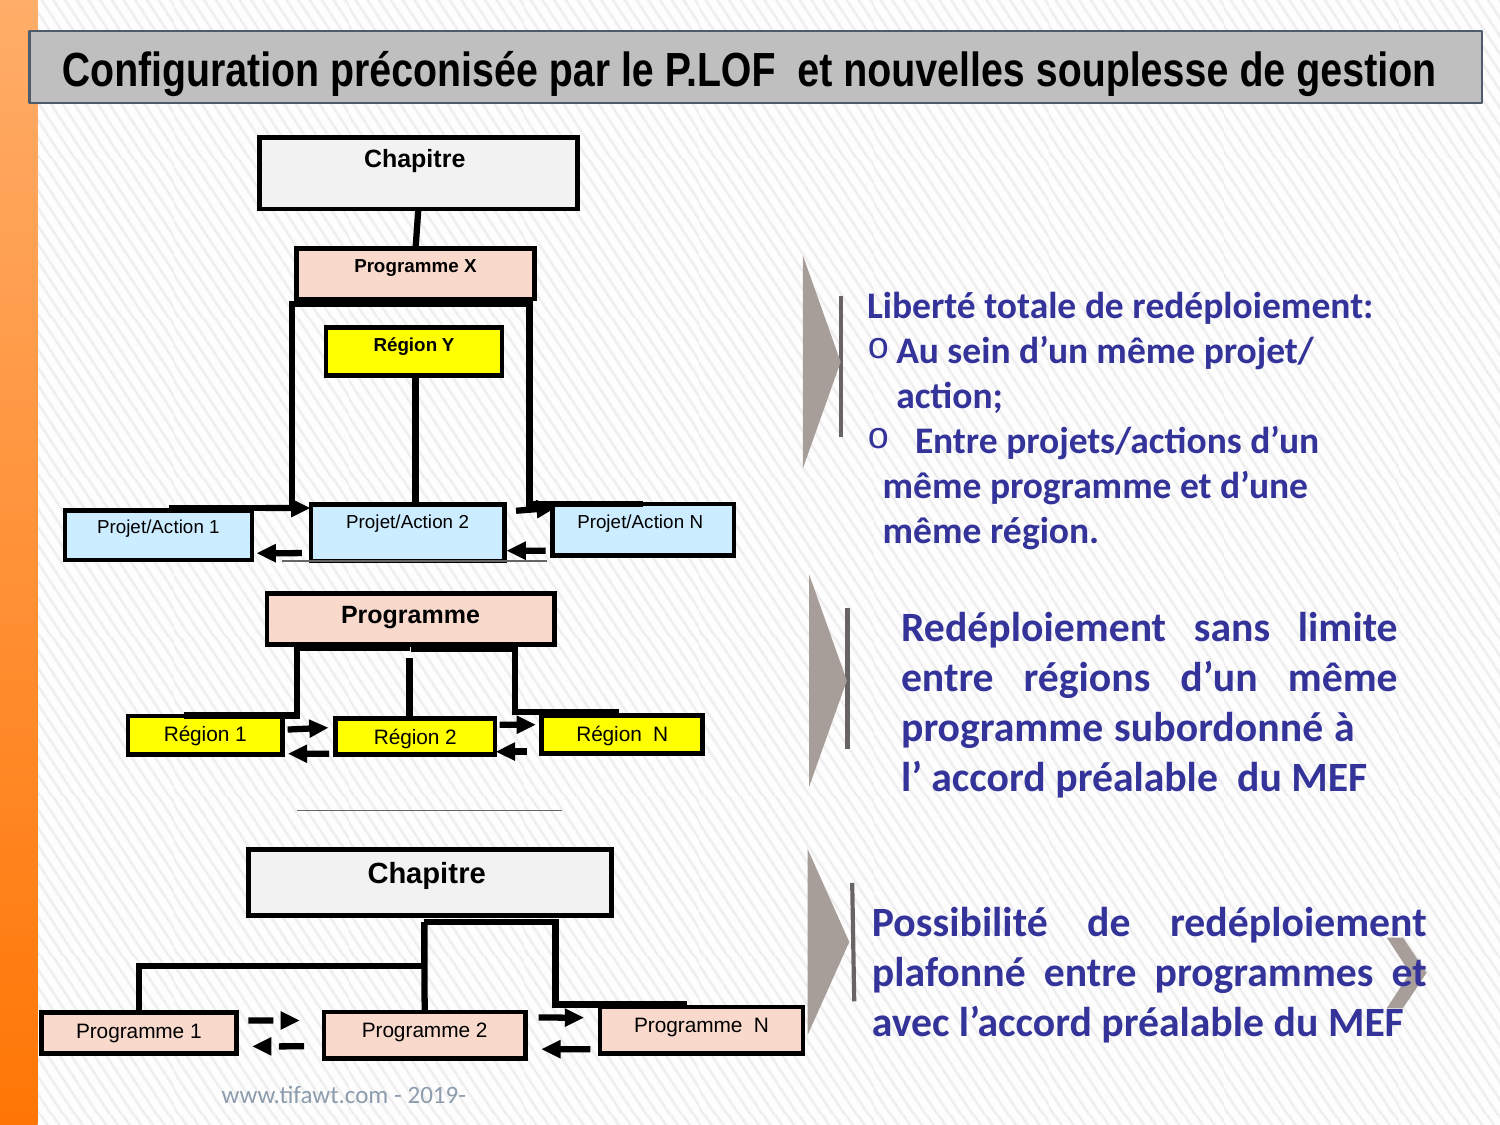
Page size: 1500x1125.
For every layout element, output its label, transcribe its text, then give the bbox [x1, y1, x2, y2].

text_box Programme [333, 593, 471, 645]
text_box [64, 136, 735, 562]
text_box Région N [550, 715, 703, 754]
text_box [809, 574, 836, 787]
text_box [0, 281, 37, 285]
text_box [807, 848, 840, 1036]
footer www.tifawt.com - 2019- [206, 1074, 1382, 1113]
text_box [851, 882, 855, 1002]
text_box Possibilité de redéploiement plafonné entre programmes et avec l’accord préalable du MEF [857, 837, 1442, 1102]
text_box Liberté totale de redéploiement: Au sein d’un même projet/ action; Entre projets/actions d’un même programme et d’une même région. [852, 273, 1413, 604]
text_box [262, 568, 331, 795]
text_box Région 2 [335, 718, 471, 755]
text_box [802, 255, 830, 469]
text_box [482, 576, 547, 785]
text_box Programme [550, 593, 555, 645]
text_box Région 1 [127, 716, 251, 755]
text_box Redéploiement sans limite entre régions d’un même programme subordonné à l’ accord préalable du MEF [886, 592, 1413, 807]
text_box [40, 849, 804, 1059]
text_box Configuration préconisée par le P.LOF et nouvelles souplesse de gestion [29, 30, 1483, 104]
